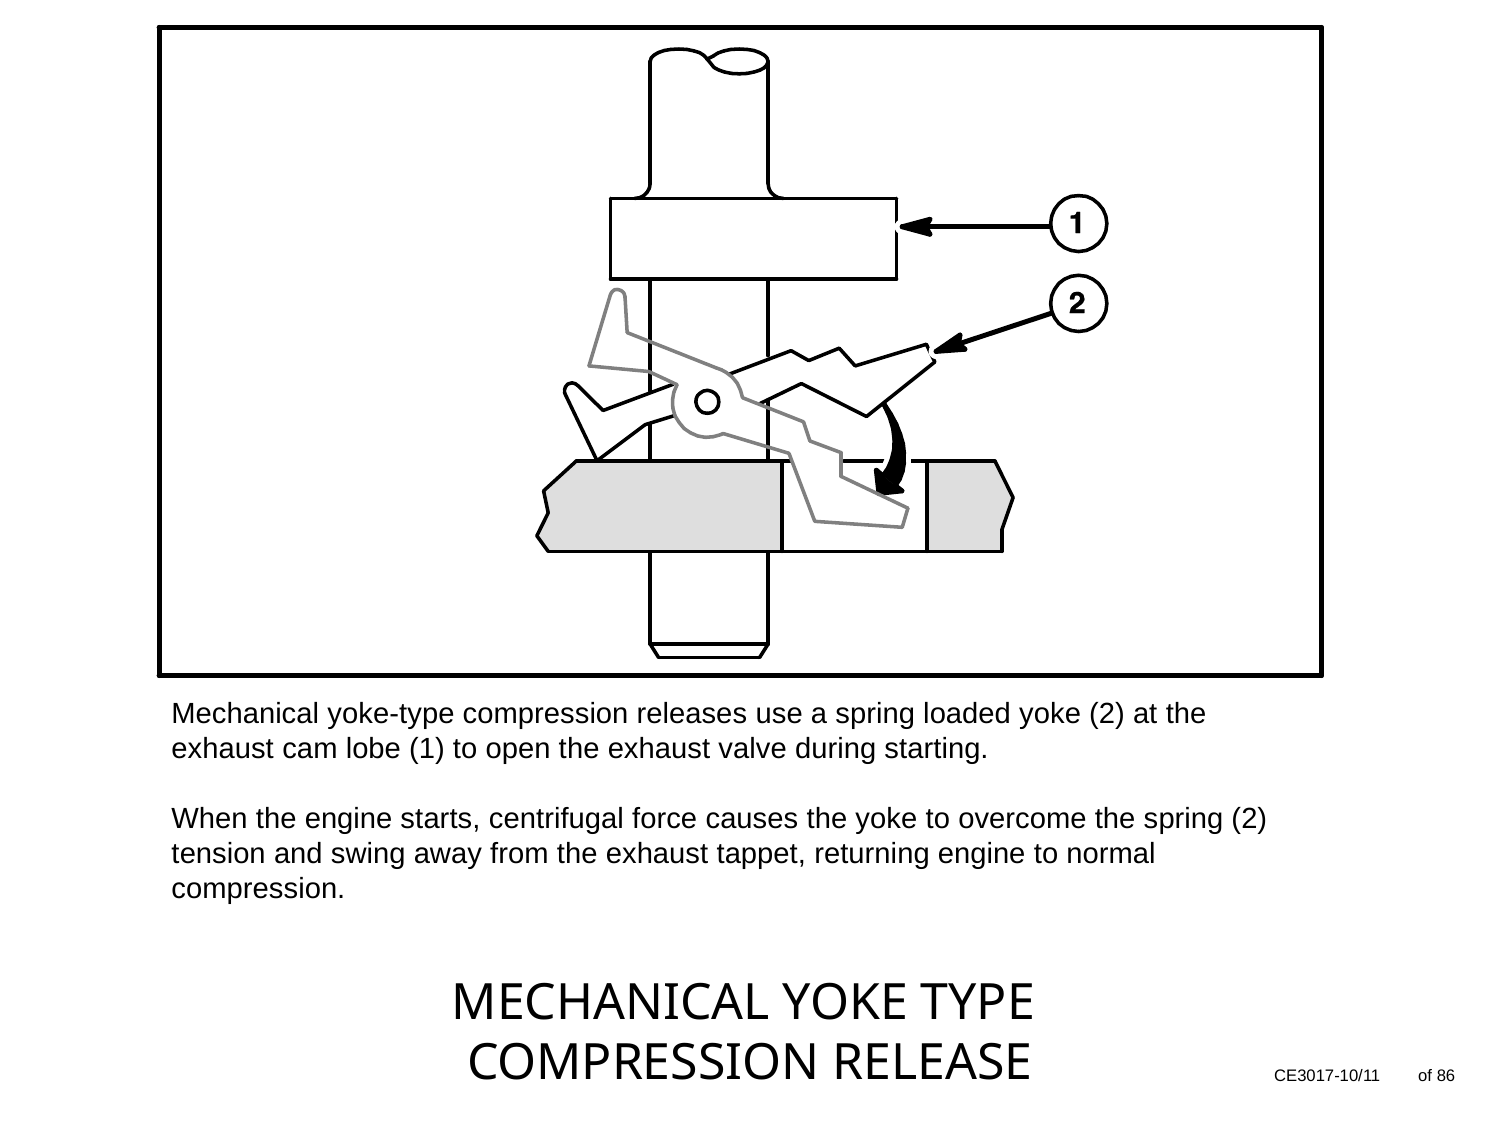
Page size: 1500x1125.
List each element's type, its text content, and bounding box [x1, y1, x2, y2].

text_box CE3017-10/11 of 86 . [1259, 1057, 1500, 1093]
text_box MECHANICAL YOKE TYPE COMPRESSION RELEASE [0, 962, 1500, 1098]
text_box Mechanical yoke-type compression releases use a spring loaded yoke (2) at the exhaust cam lobe (1) to open the exhaust valve during starting. When the engine starts, centrifugal force causes the yoke to overcome the spring (2) tension and swing away from the exhaust tappet, returning engine to normal compression. [156, 687, 1325, 912]
picture [156, 24, 1326, 679]
slide_number 57 [1074, 1042, 1425, 1103]
